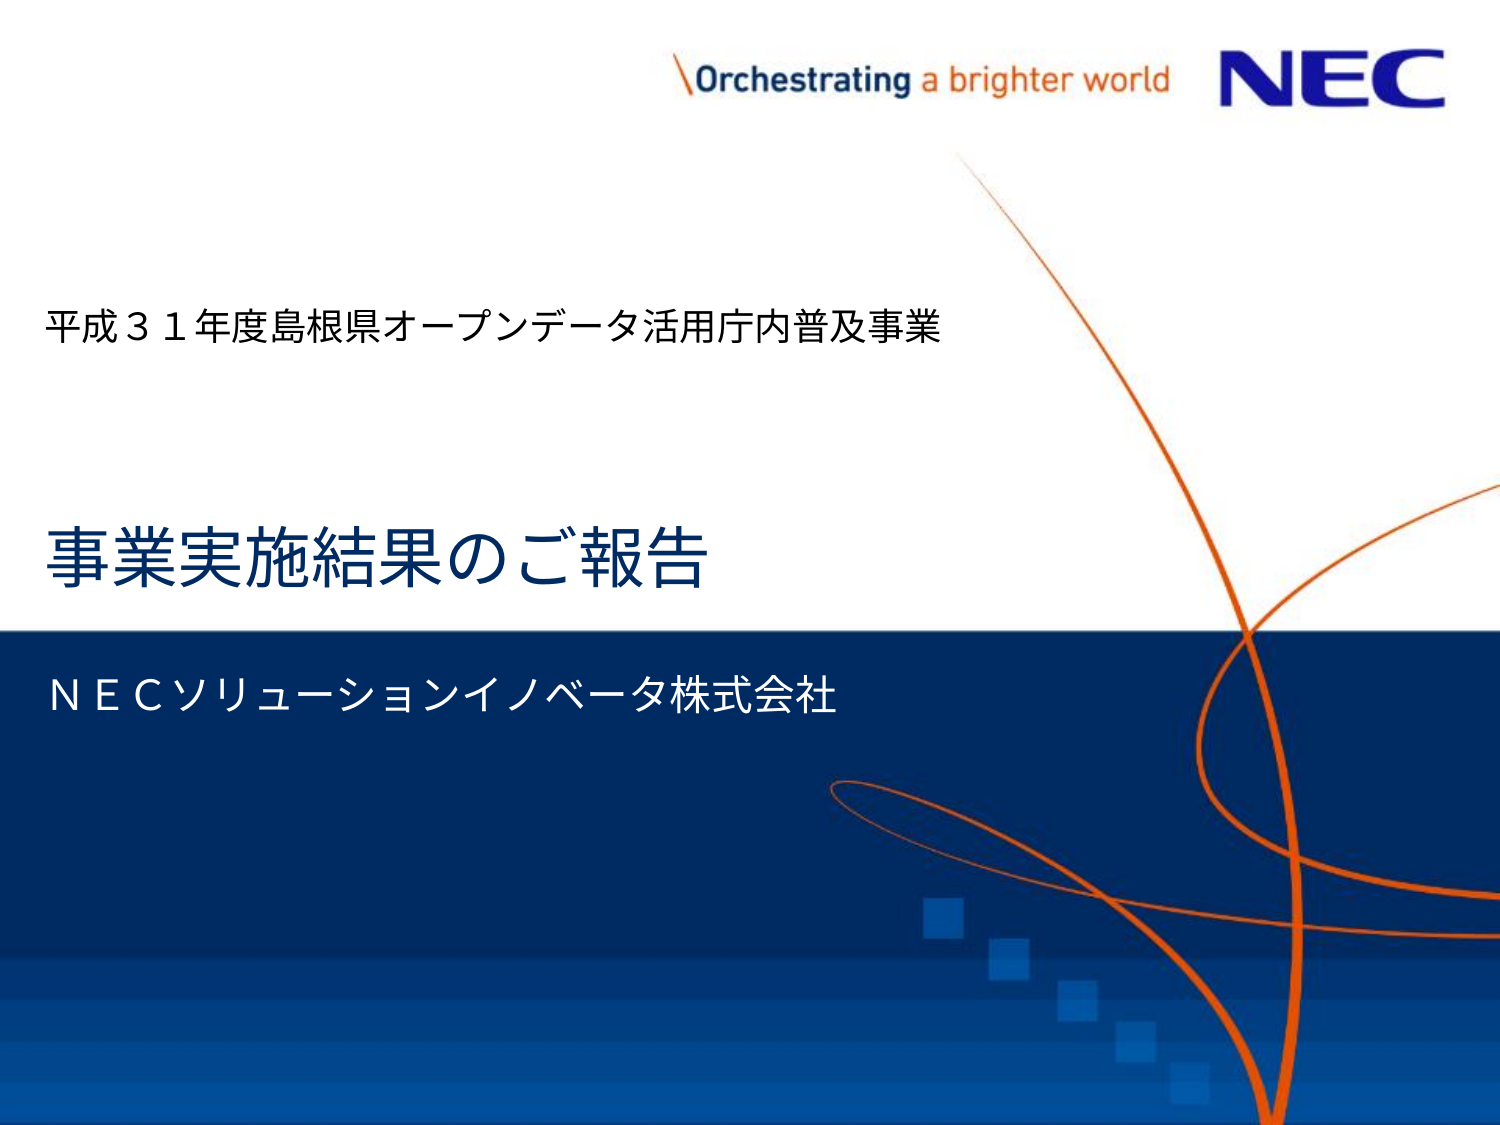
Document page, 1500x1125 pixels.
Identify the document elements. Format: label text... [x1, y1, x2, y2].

list ＮＥＣソリューションイノベータ株式会社 [29, 661, 1105, 727]
list 平成３１年度島根県オープンデータ活用庁内普及事業 [29, 295, 1075, 355]
picture [0, 0, 1500, 1125]
title 事業実施結果のご報告 [29, 509, 1471, 597]
